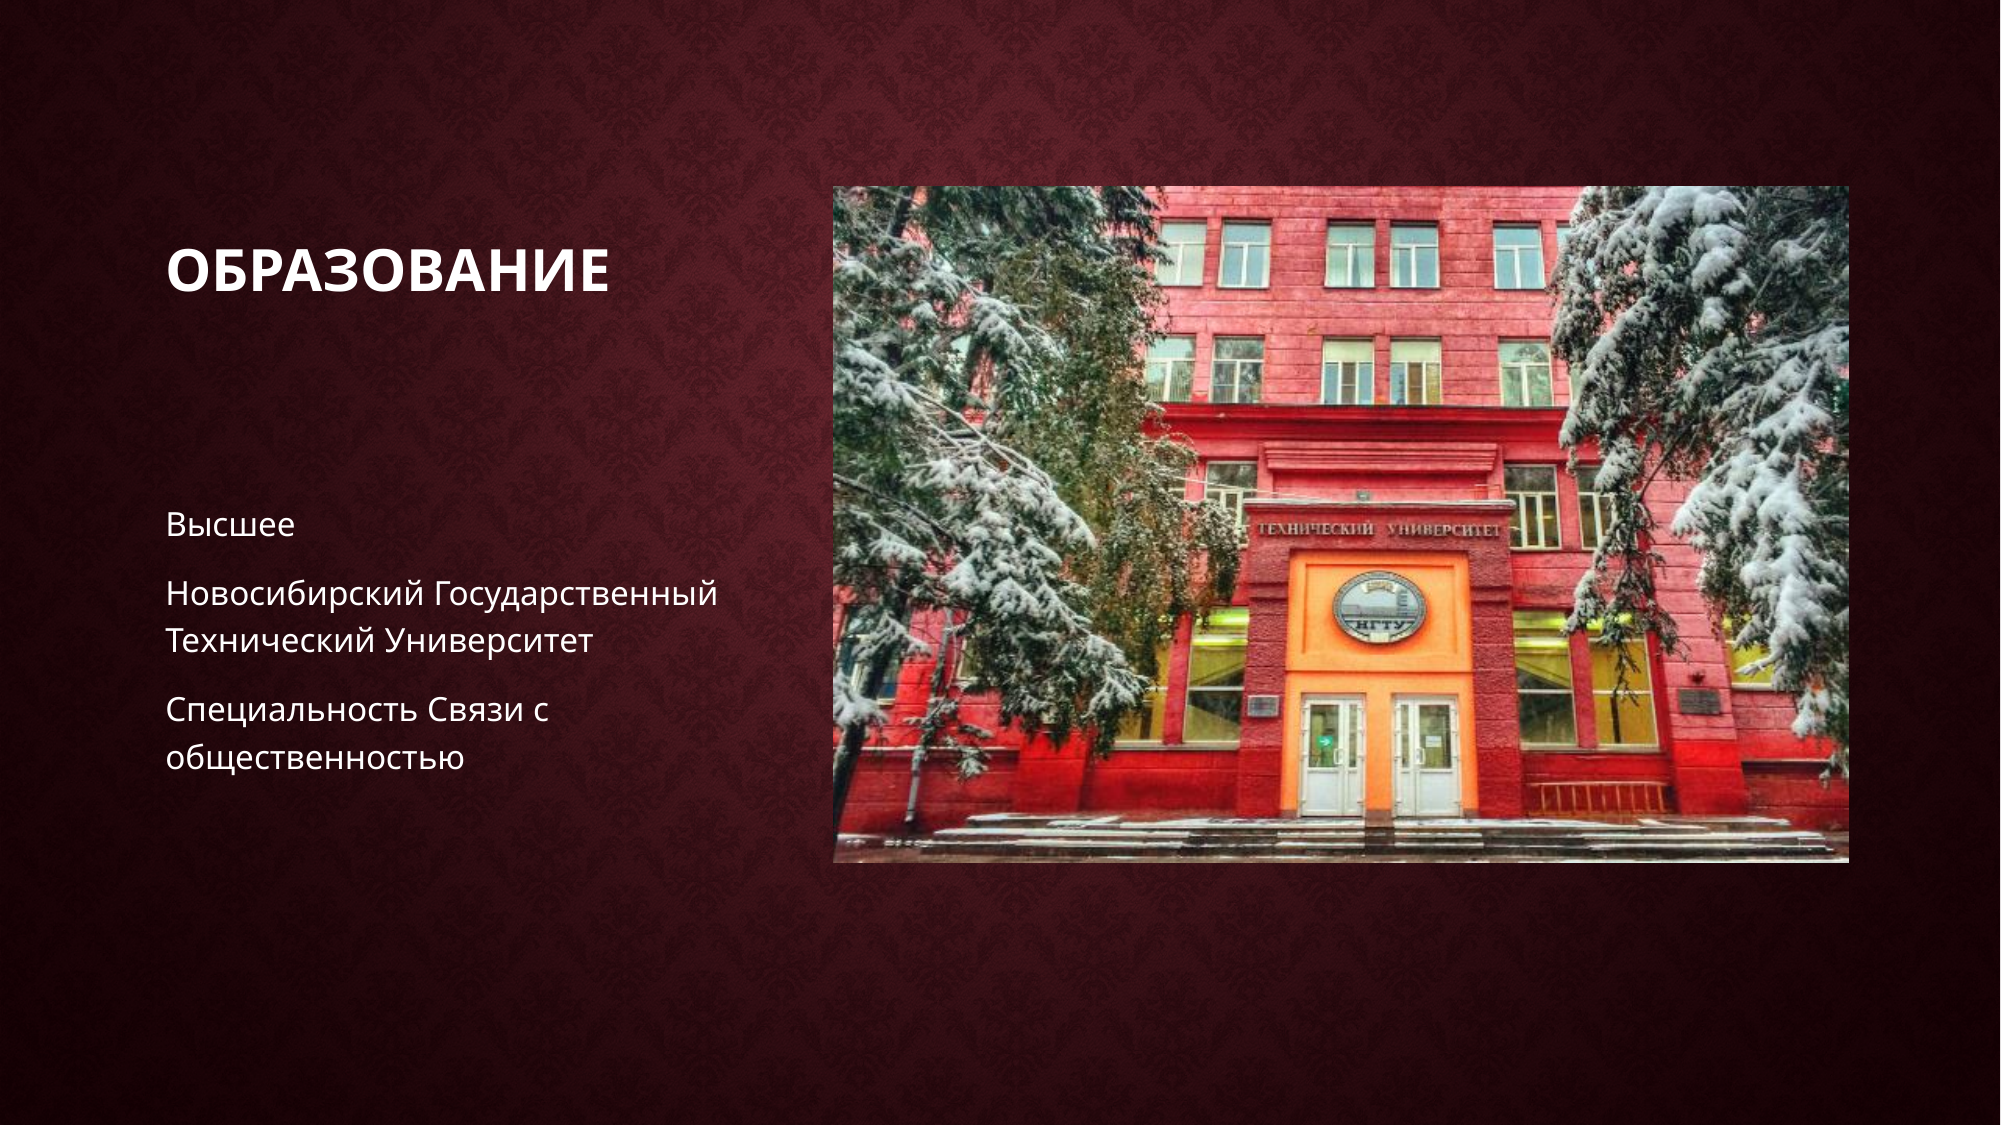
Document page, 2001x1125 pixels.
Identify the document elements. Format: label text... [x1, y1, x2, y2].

title образование [150, 99, 796, 312]
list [832, 186, 1849, 864]
list Высшее Новосибирский Государственный Технический Университет Специальность Связи с общественностью [150, 487, 796, 950]
